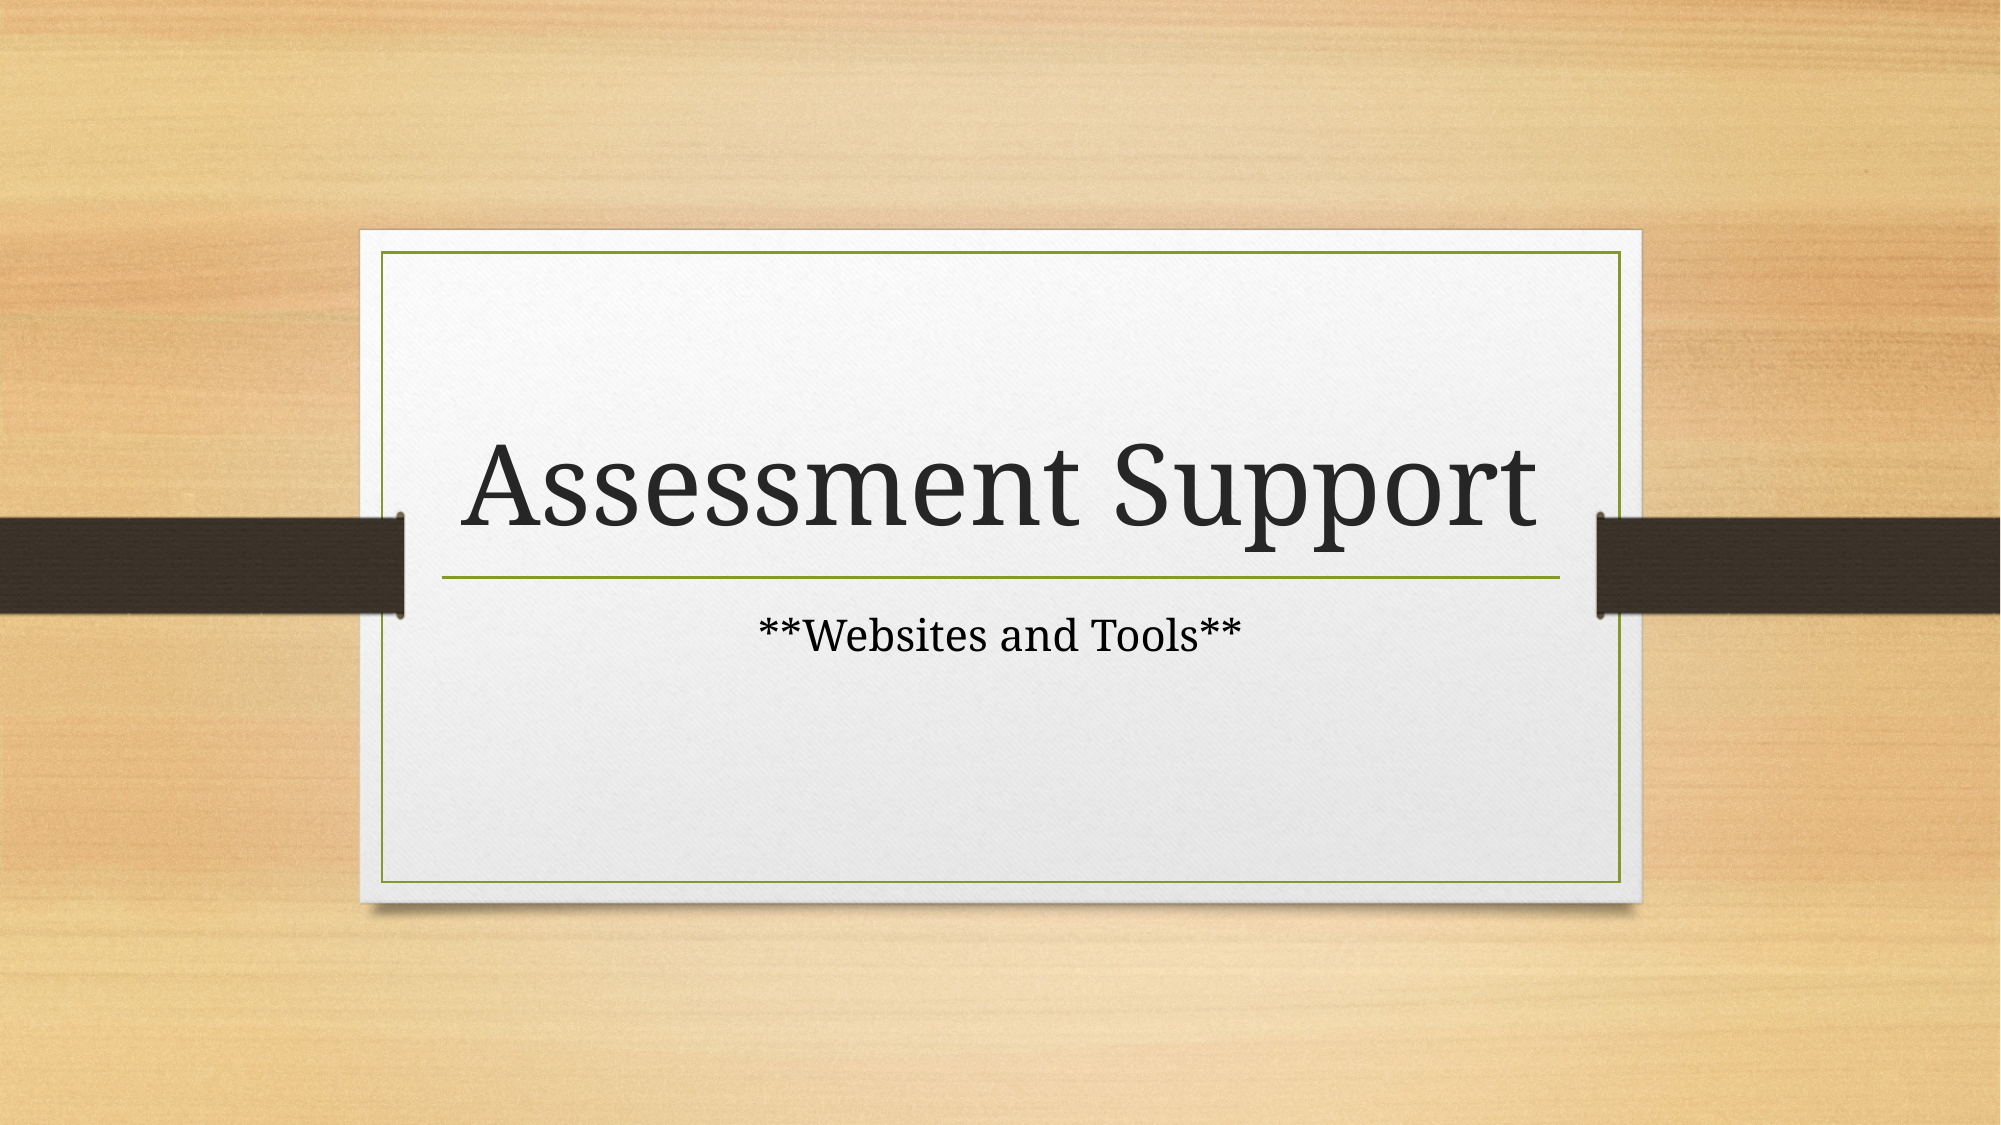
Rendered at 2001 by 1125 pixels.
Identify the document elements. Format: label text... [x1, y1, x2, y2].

picture [0, 0, 2001, 1125]
subtitle **Websites and Tools** [441, 600, 1560, 817]
title Assessment Support [441, 306, 1560, 556]
